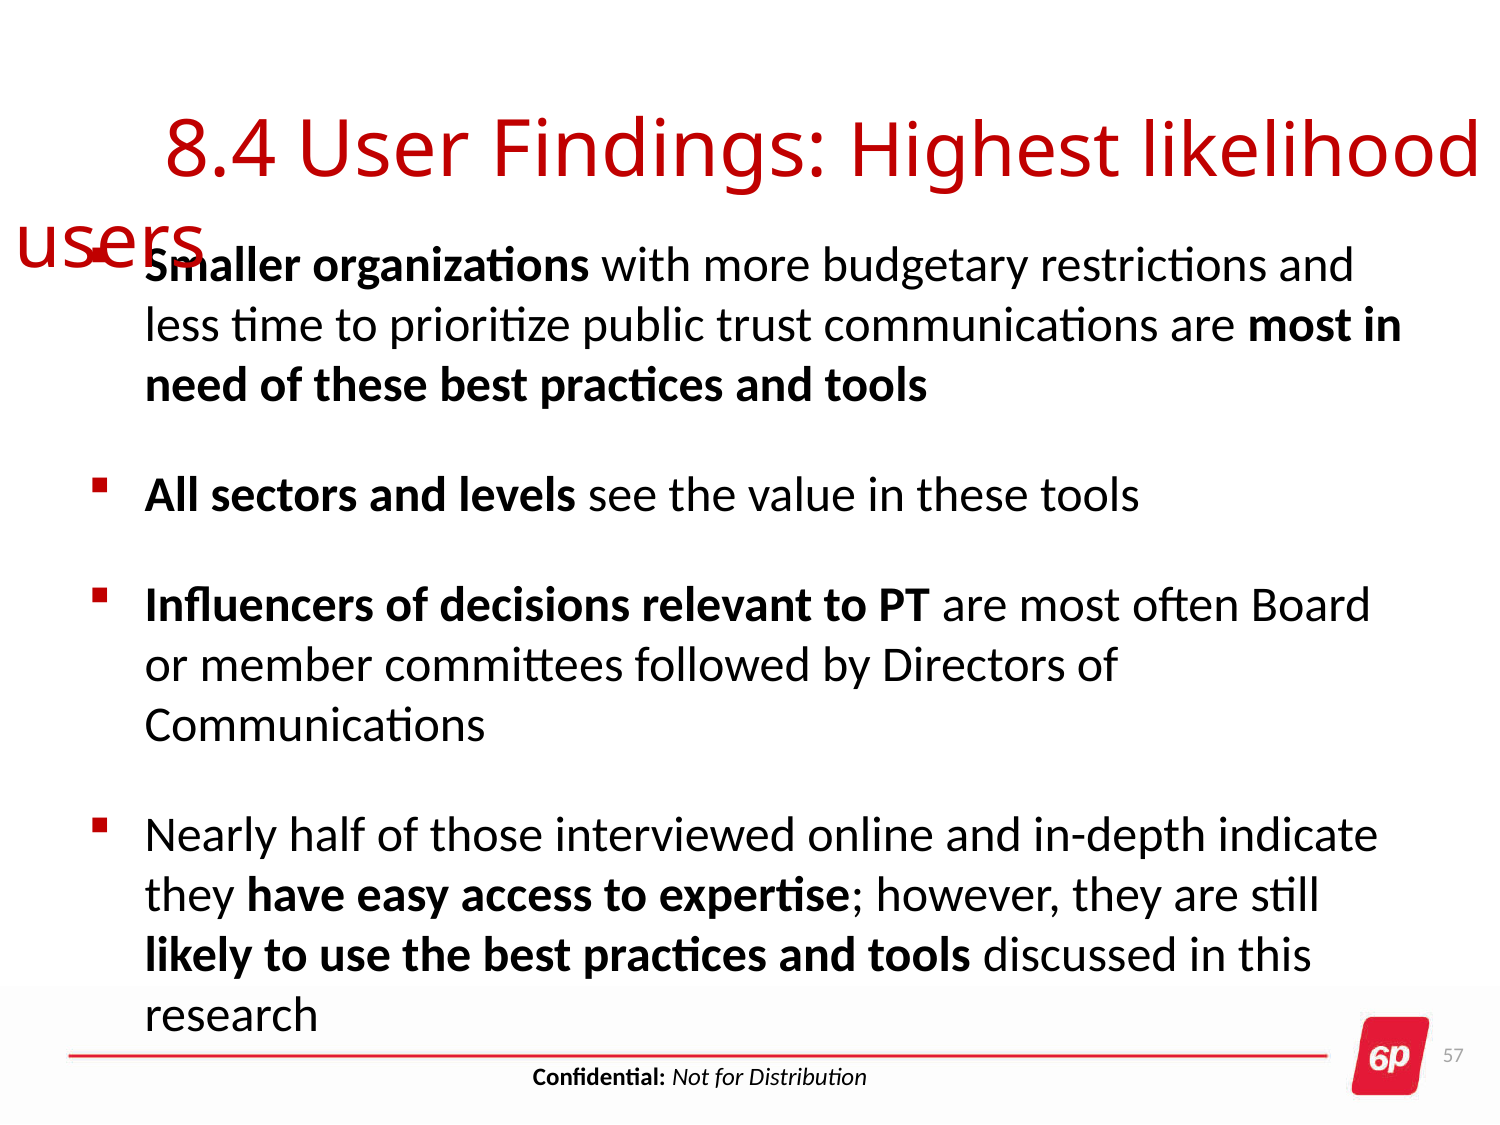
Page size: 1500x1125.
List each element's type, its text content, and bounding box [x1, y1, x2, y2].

text_box [73, 905, 1484, 1106]
title 8.4 User Findings: Highest likelihood users [0, 0, 1500, 146]
slide_number 57 [1128, 1023, 1479, 1084]
picture [0, 986, 1500, 1124]
list Smaller organizations with more budgetary restrictions and less time to prioritize public trust communications are most in need of these best practices and tools All sectors and levels see the value in these tools Influencers of decisions relevant to PT are most often Board or member committees followed by Directors of Communications Nearly half of those interviewed online and in-depth indicate they have easy access to expertise; however, they are still likely to use the best practices and tools discussed in this research [73, 224, 1427, 905]
footer Confidential: Not for Distribution [518, 1052, 994, 1113]
